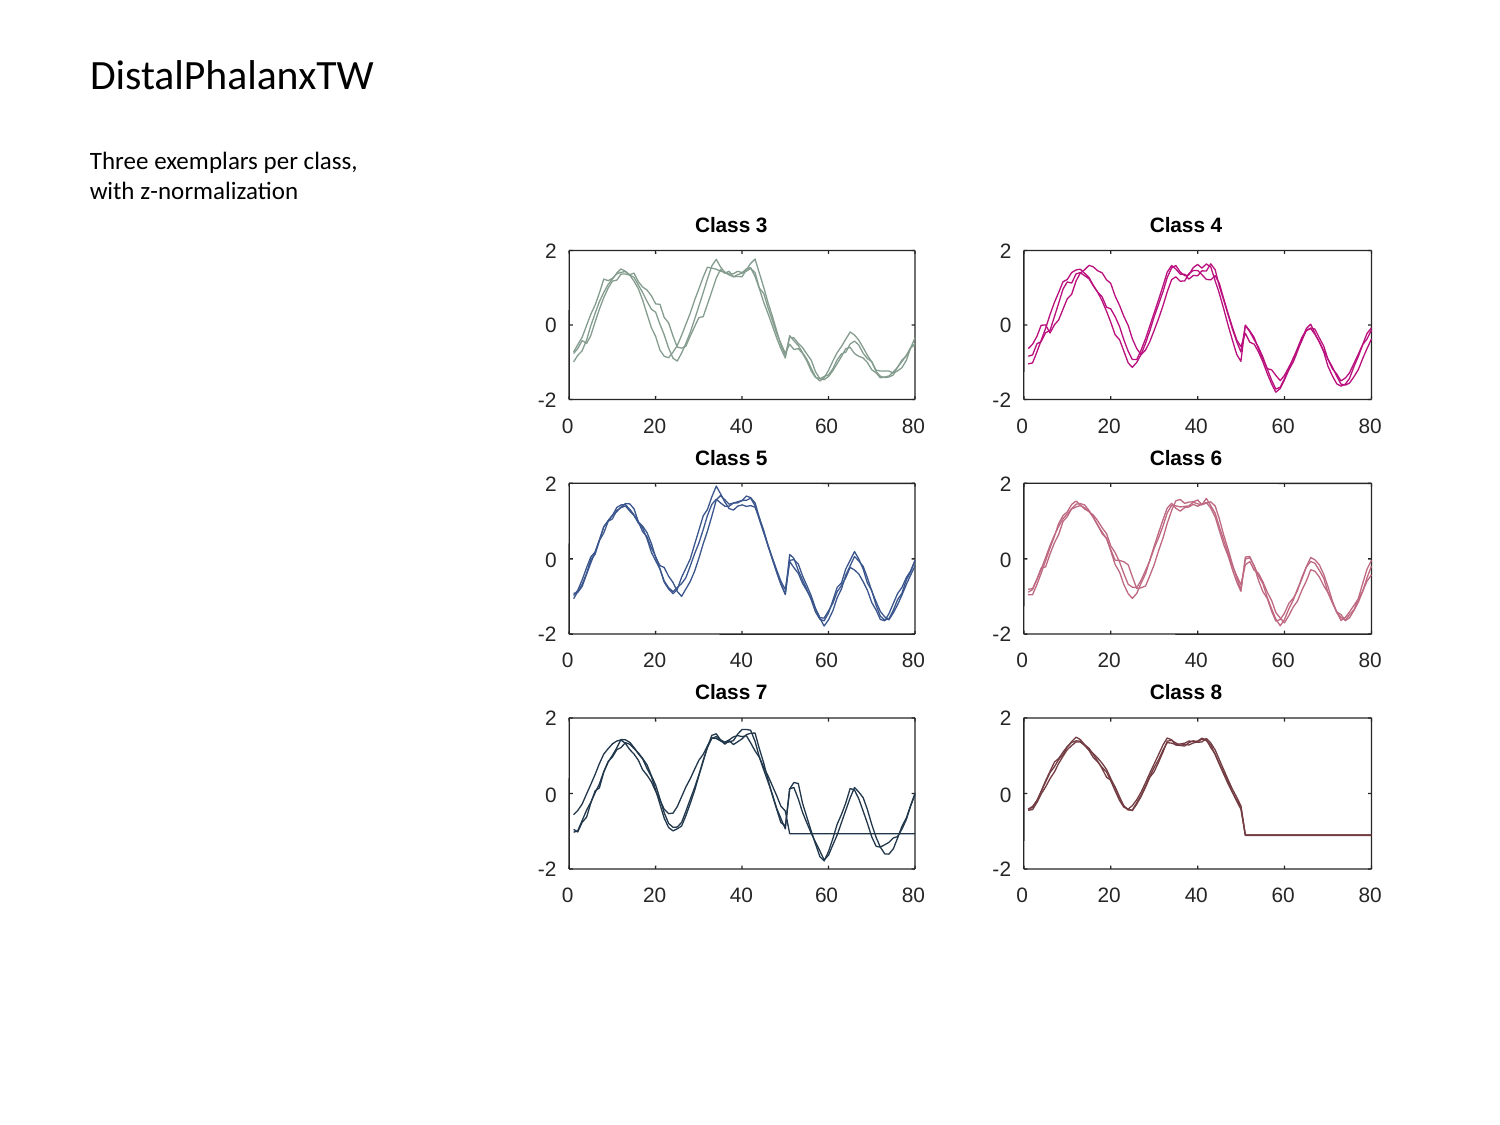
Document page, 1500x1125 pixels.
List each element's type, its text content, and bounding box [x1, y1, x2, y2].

text_box Three exemplars per class, with z-normalization [74, 137, 375, 213]
title DistalPhalanxTW [75, 45, 638, 100]
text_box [537, 210, 1382, 908]
